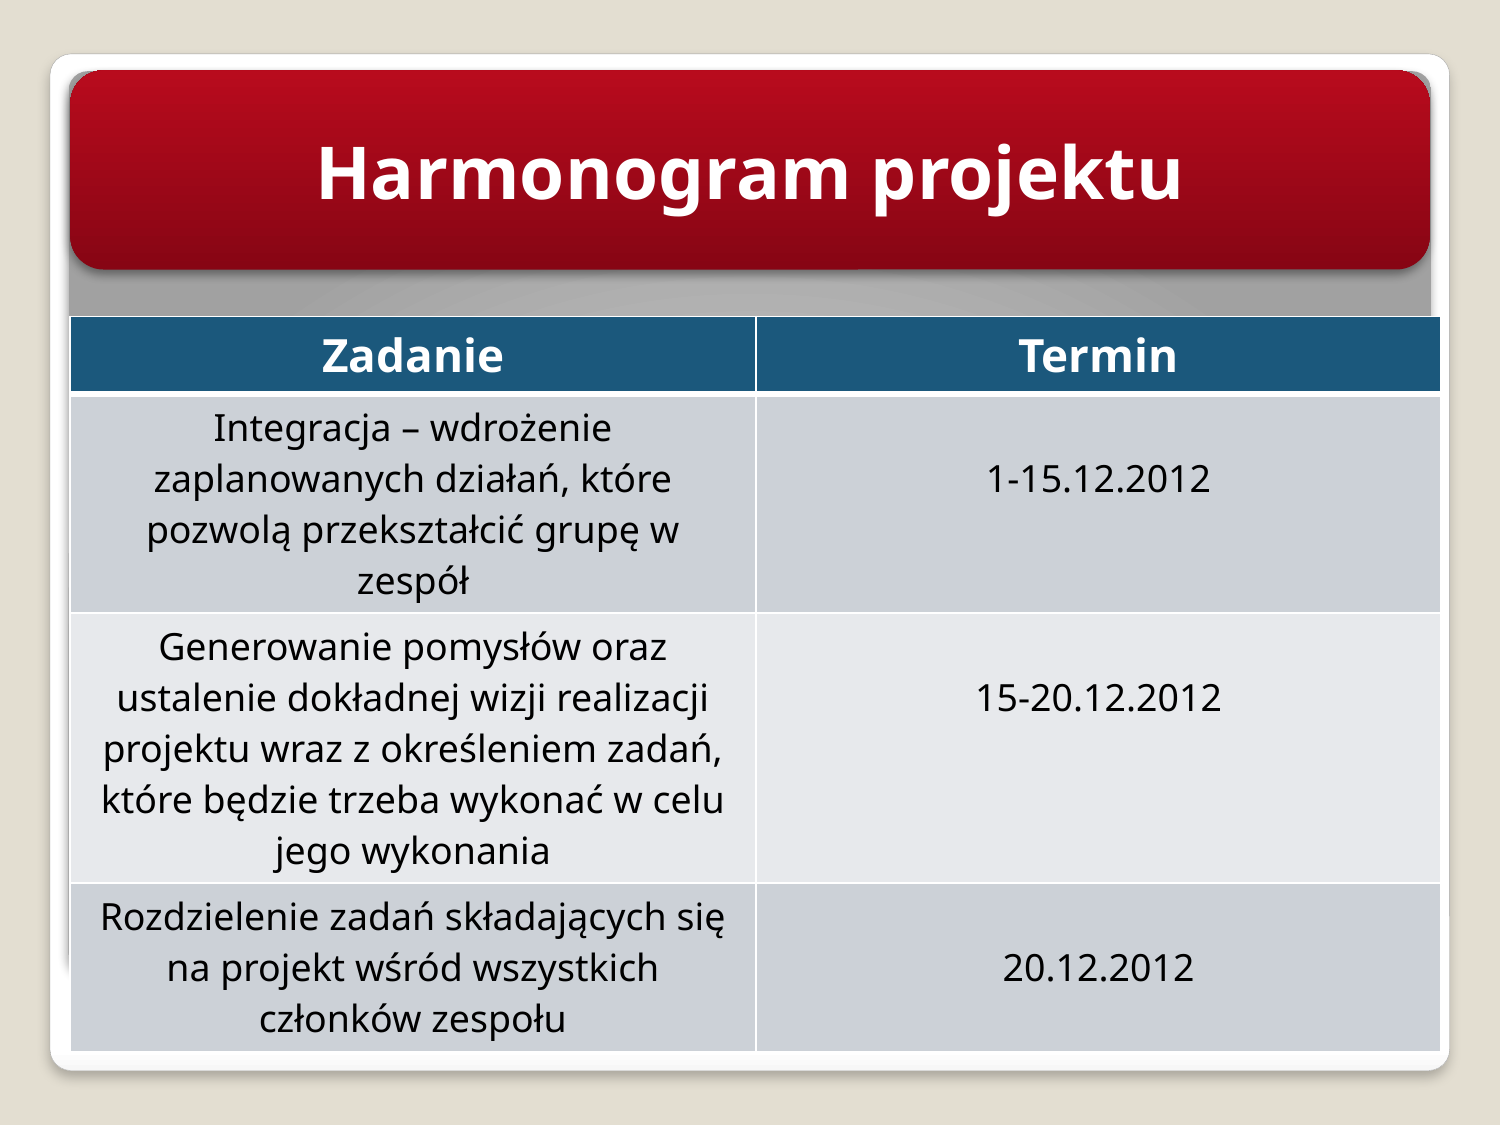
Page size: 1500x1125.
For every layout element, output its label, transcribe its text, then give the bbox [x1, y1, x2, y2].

table_cell 20.12.2012 [757, 884, 1440, 1051]
table_header Zadanie [71, 317, 755, 391]
text_box Harmonogram projektu [70, 70, 1430, 270]
table_cell 1-15.12.2012 [757, 397, 1440, 612]
table_cell Integracja – wdrożenie zaplanowanych działań, które pozwolą przekształcić grupę w zespół [71, 397, 755, 612]
table_cell Rozdzielenie zadań składających się na projekt wśród wszystkich członków zespołu [71, 884, 755, 1051]
table_cell 15-20.12.2012 [757, 614, 1440, 882]
table_header Termin [757, 317, 1440, 391]
table_cell Generowanie pomysłów oraz ustalenie dokładnej wizji realizacji projektu wraz z określeniem zadań, które będzie trzeba wykonać w celu jego wykonania [71, 614, 755, 882]
